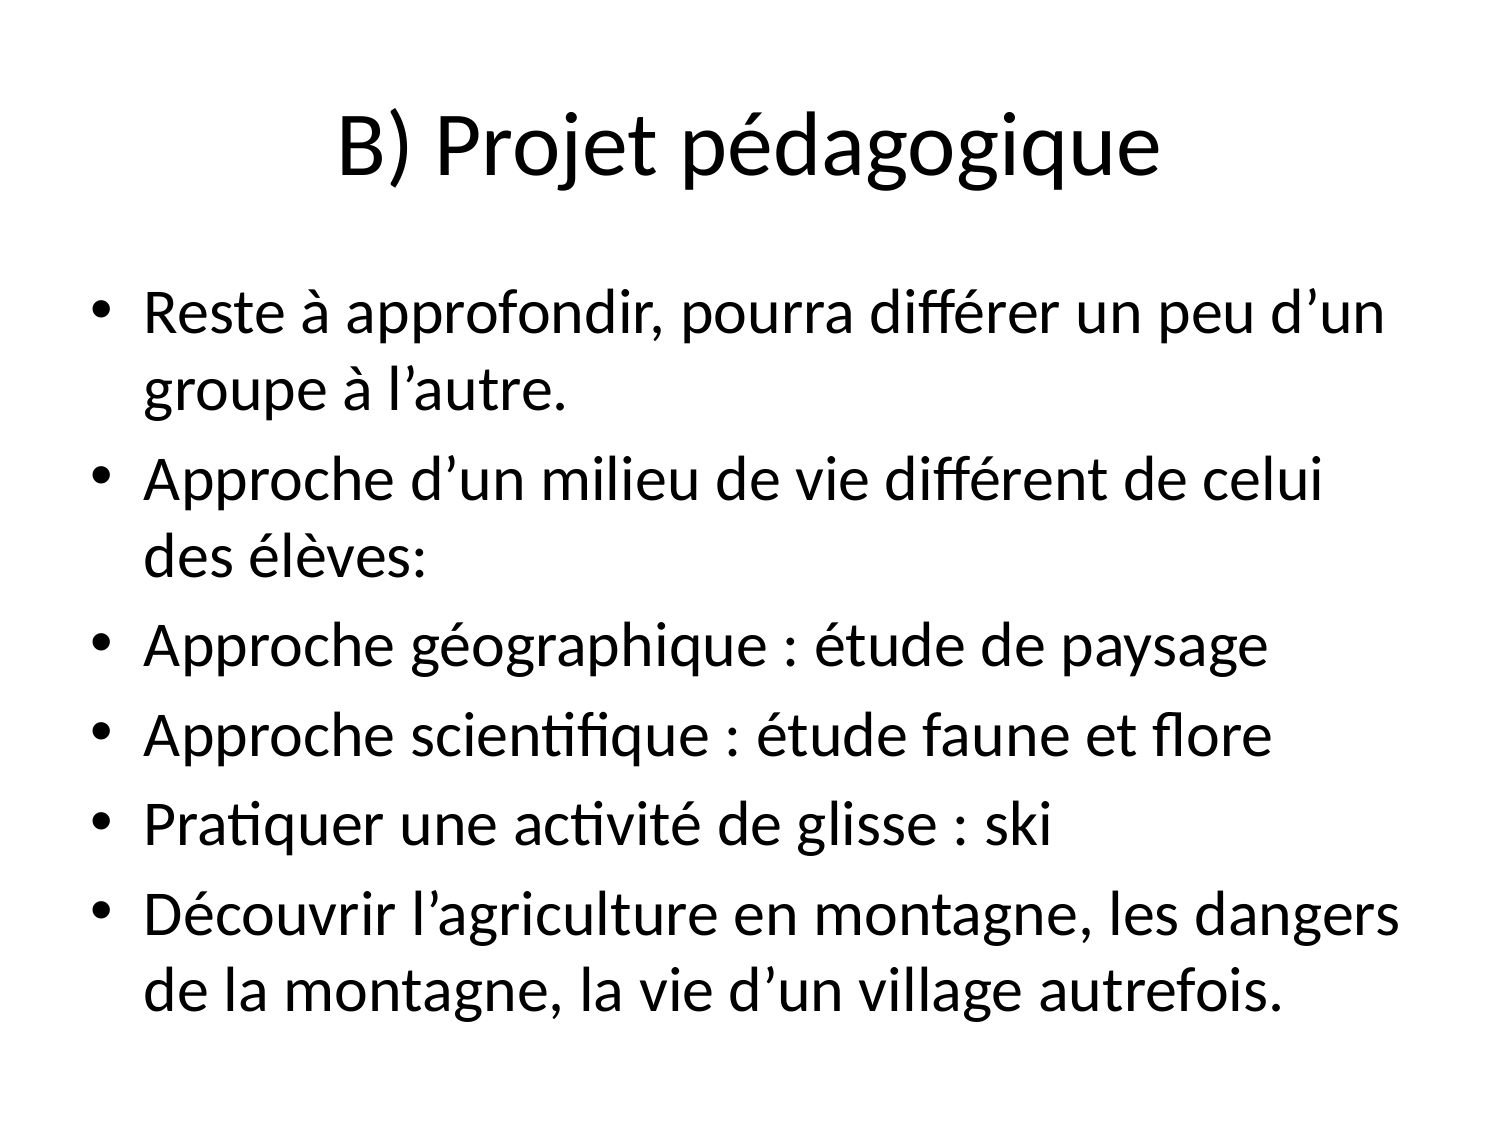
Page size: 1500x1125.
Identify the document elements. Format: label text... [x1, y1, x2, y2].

list Reste à approfondir, pourra différer un peu d’un groupe à l’autre. Approche d’un milieu de vie différent de celui des élèves: Approche géographique : étude de paysage Approche scientifique : étude faune et flore Pratiquer une activité de glisse : ski Découvrir l’agriculture en montagne, les dangers de la montagne, la vie d’un village autrefois. [75, 262, 1425, 1083]
title B) Projet pédagogique [75, 45, 1425, 233]
